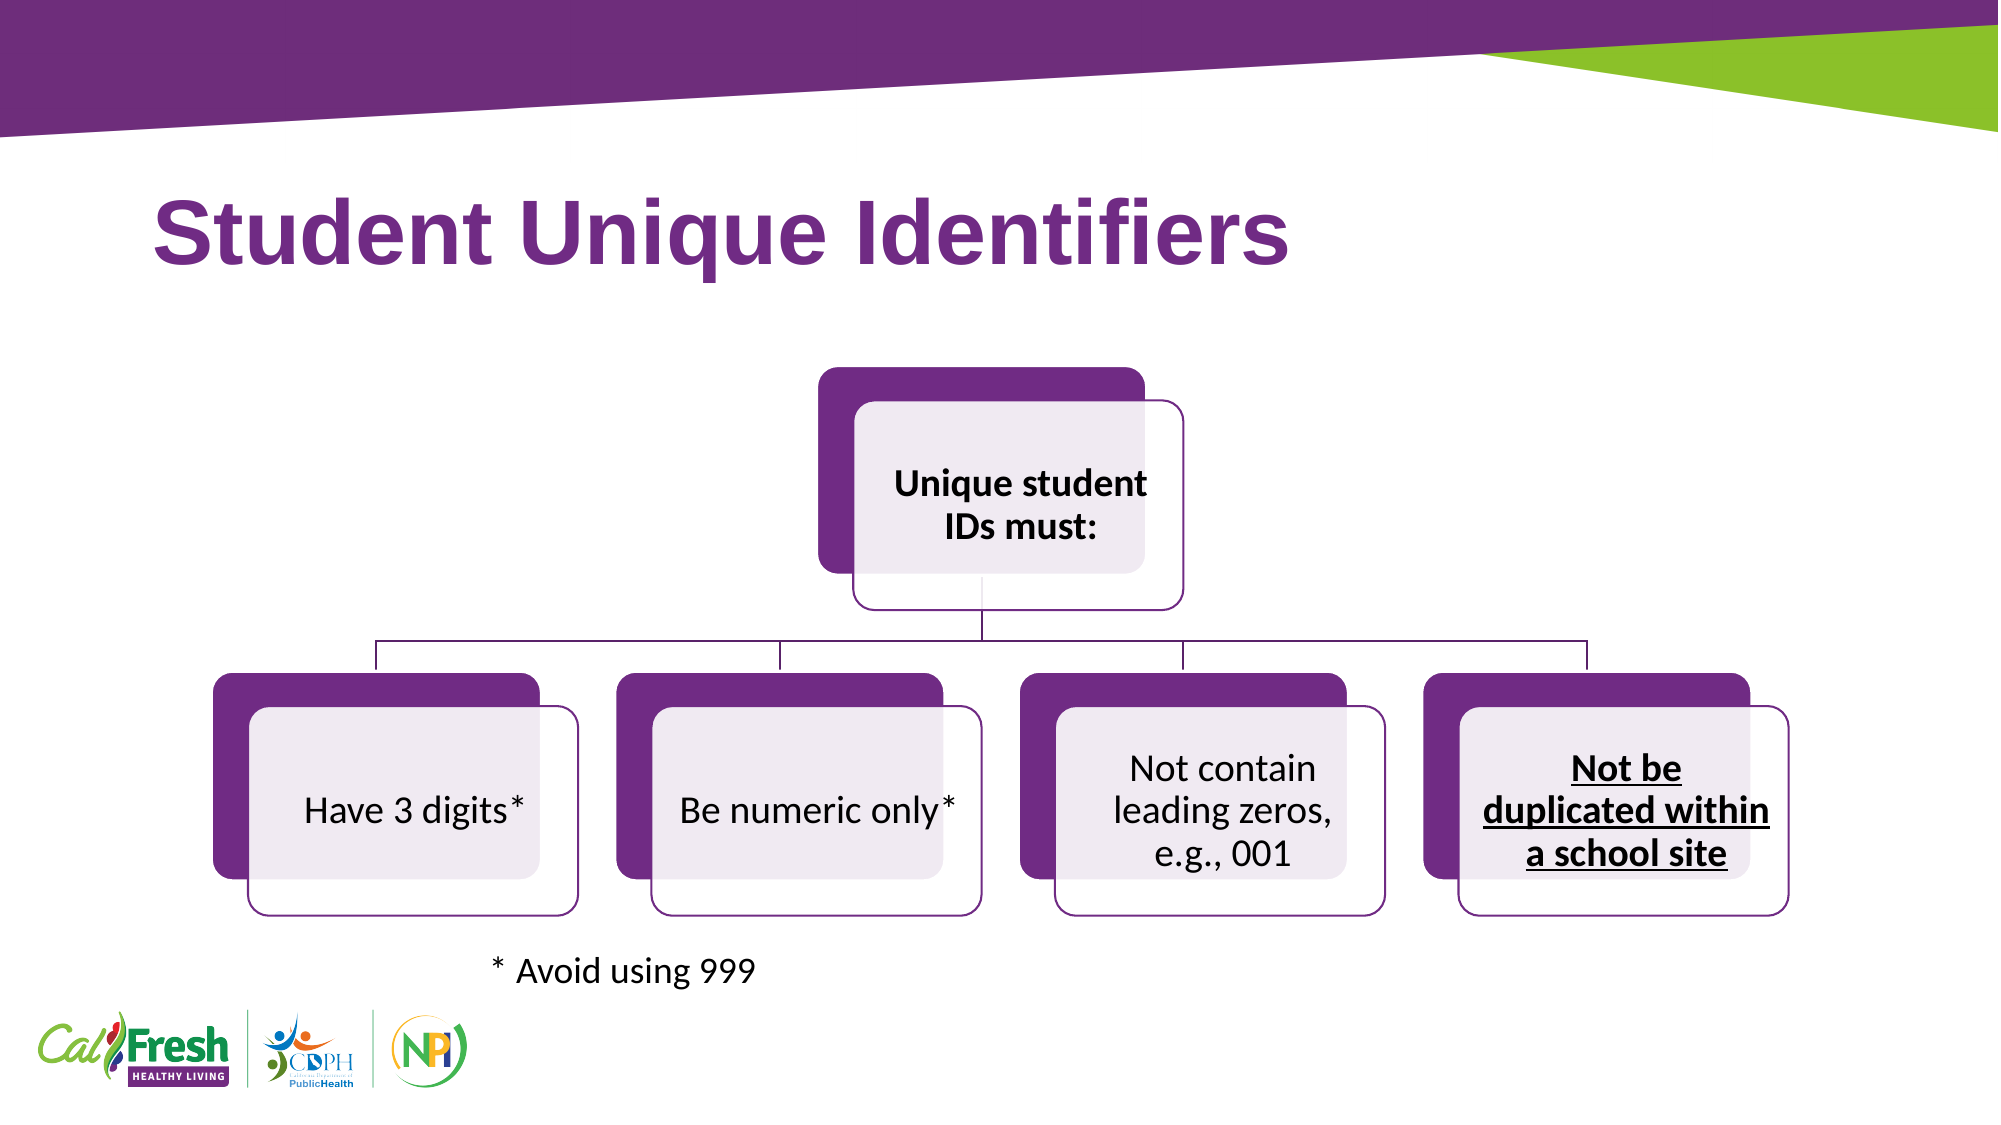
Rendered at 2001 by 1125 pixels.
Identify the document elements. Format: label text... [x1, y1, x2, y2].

title Student Unique Identifiers [137, 125, 1863, 344]
picture [19, 999, 484, 1109]
text_box * Avoid using 999 [474, 938, 772, 999]
picture [0, 0, 1998, 163]
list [137, 365, 1863, 916]
